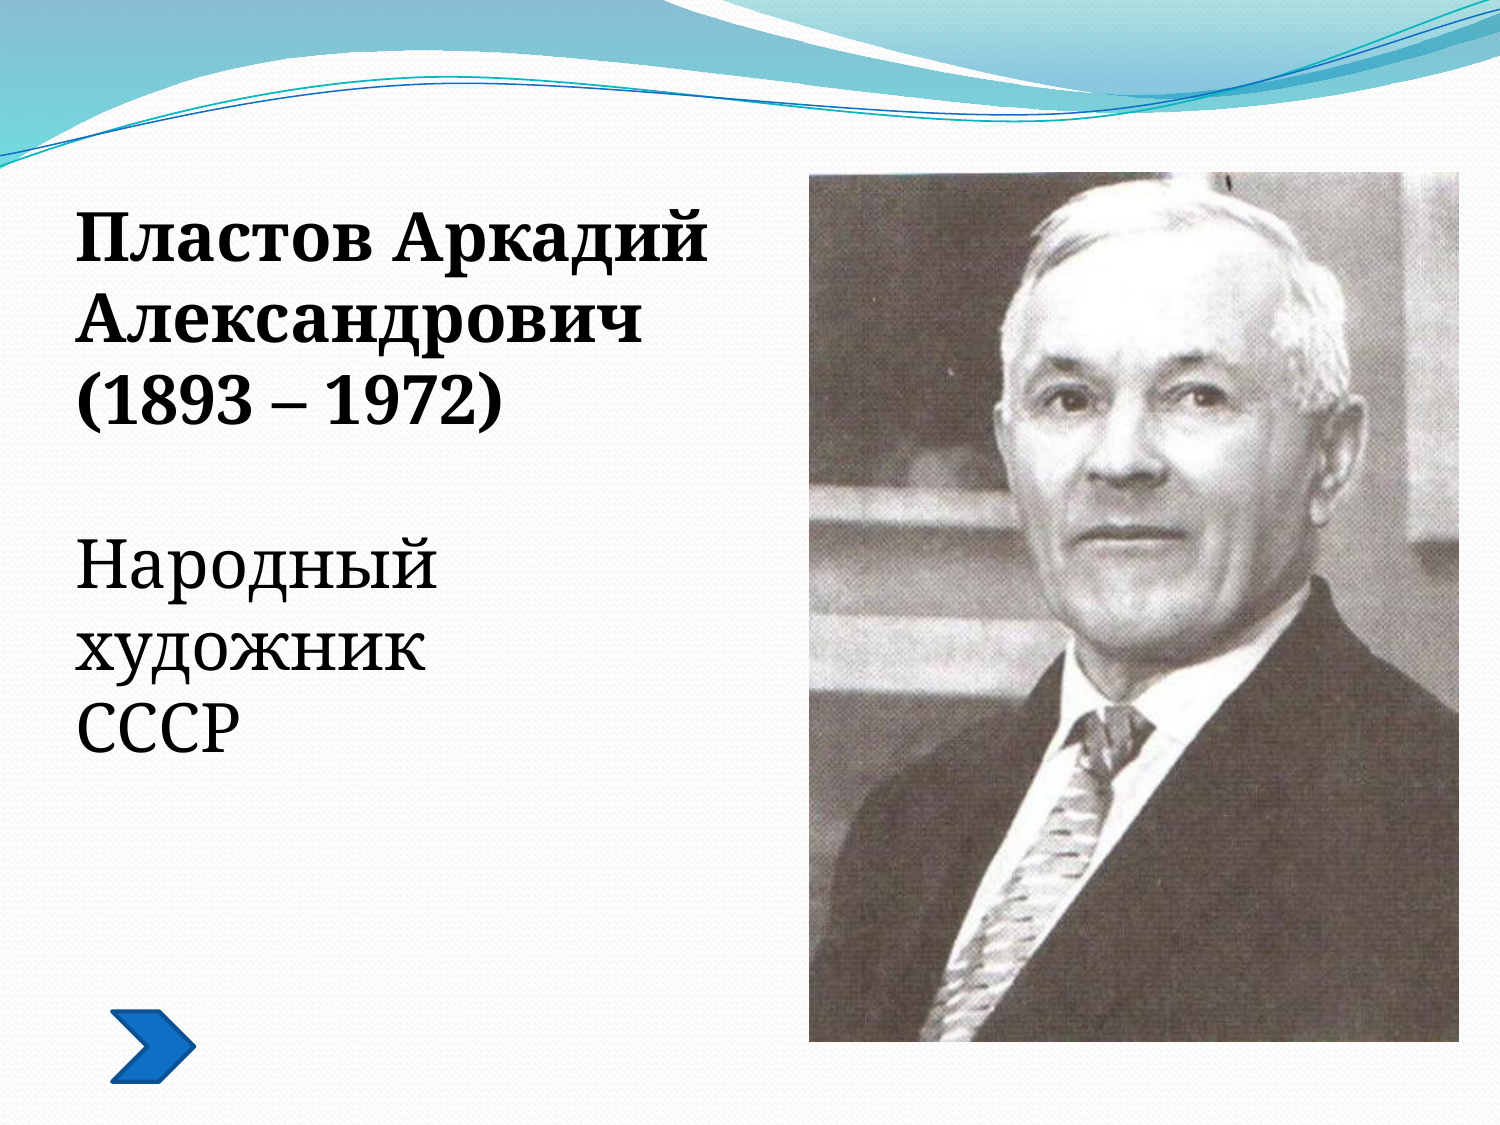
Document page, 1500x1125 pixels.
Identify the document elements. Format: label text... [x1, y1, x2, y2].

title Пластов Аркадий Александрович (1893 – 1972) Народный художник СССР [75, 115, 739, 1012]
text_box [110, 1009, 197, 1084]
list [808, 172, 1459, 1042]
